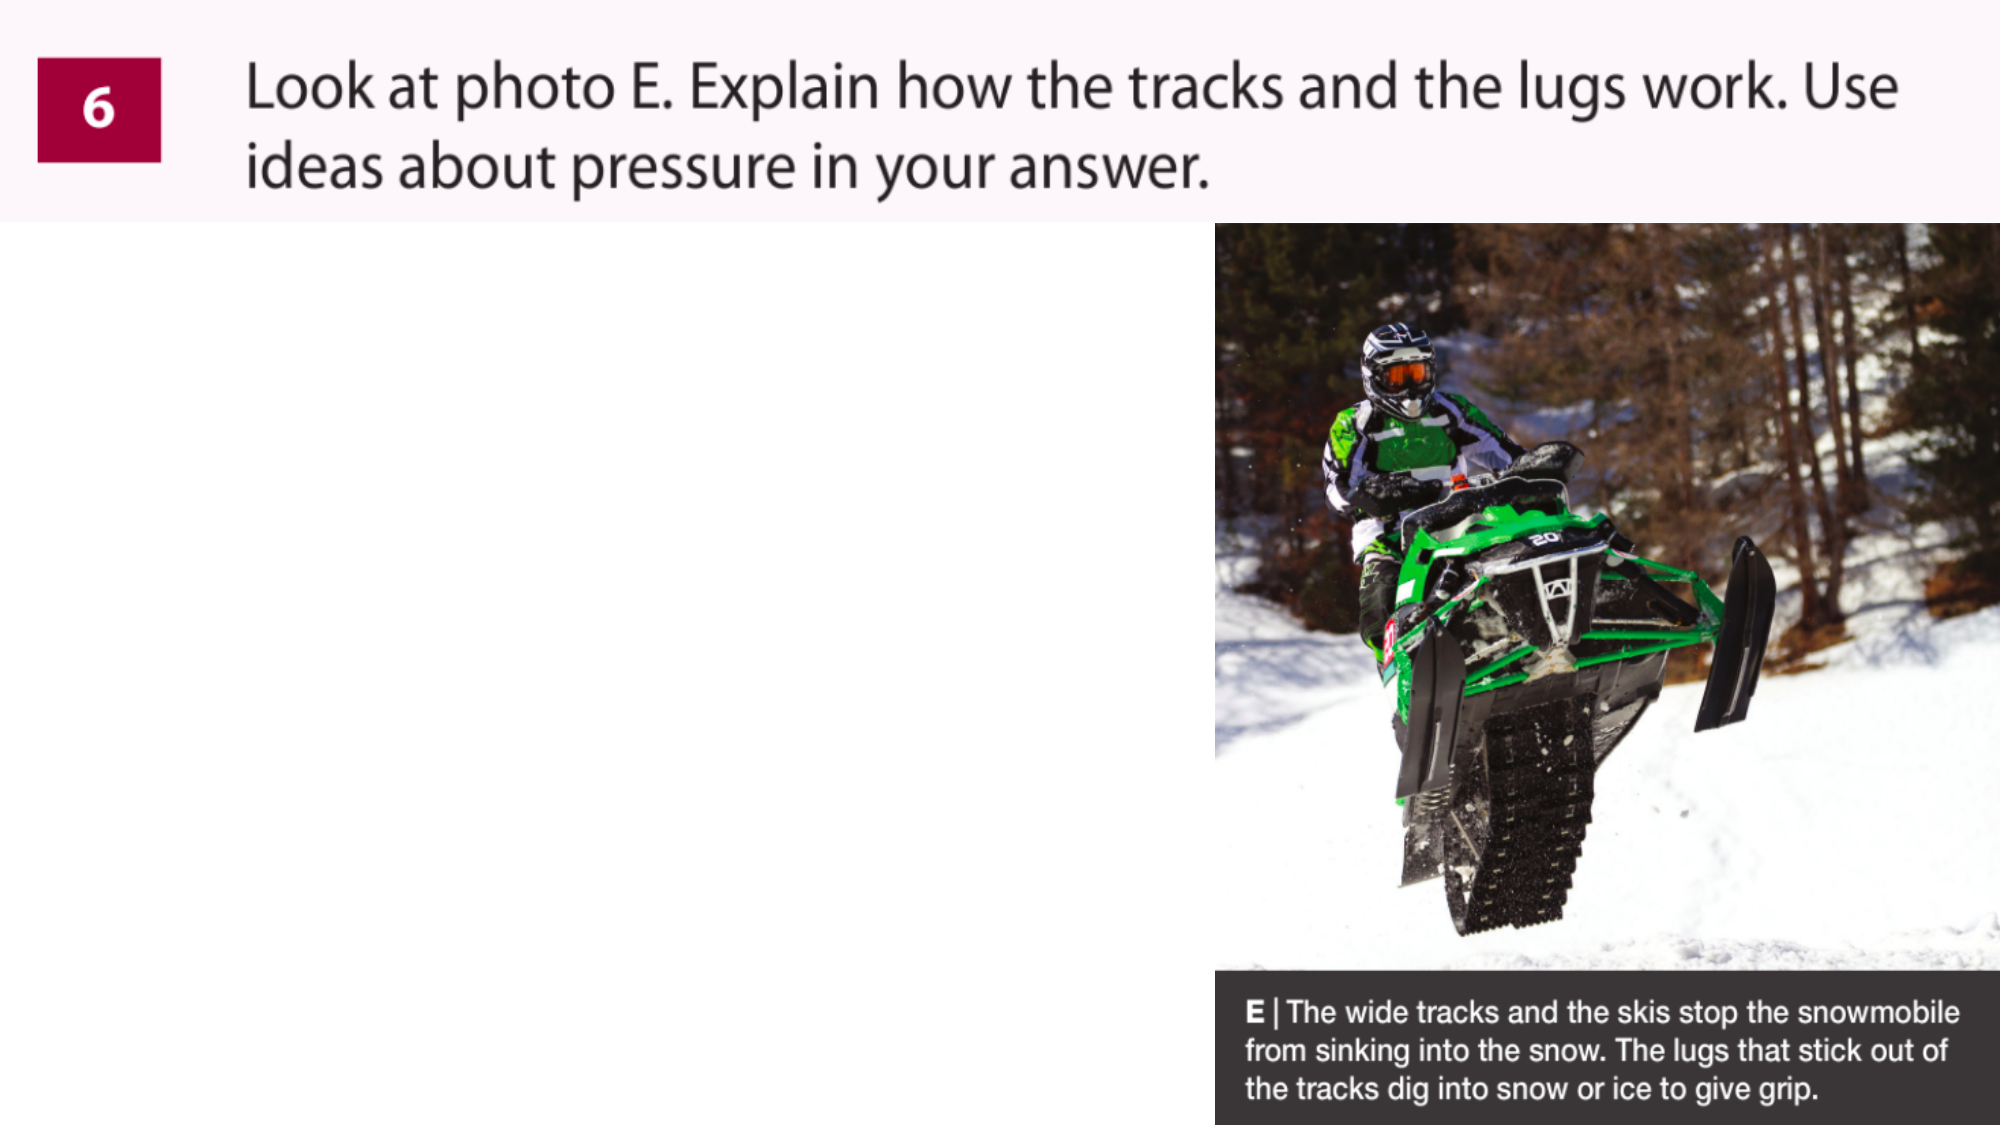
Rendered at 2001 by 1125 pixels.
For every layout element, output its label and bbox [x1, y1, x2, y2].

picture [0, 0, 2000, 222]
picture [1215, 223, 2000, 1125]
